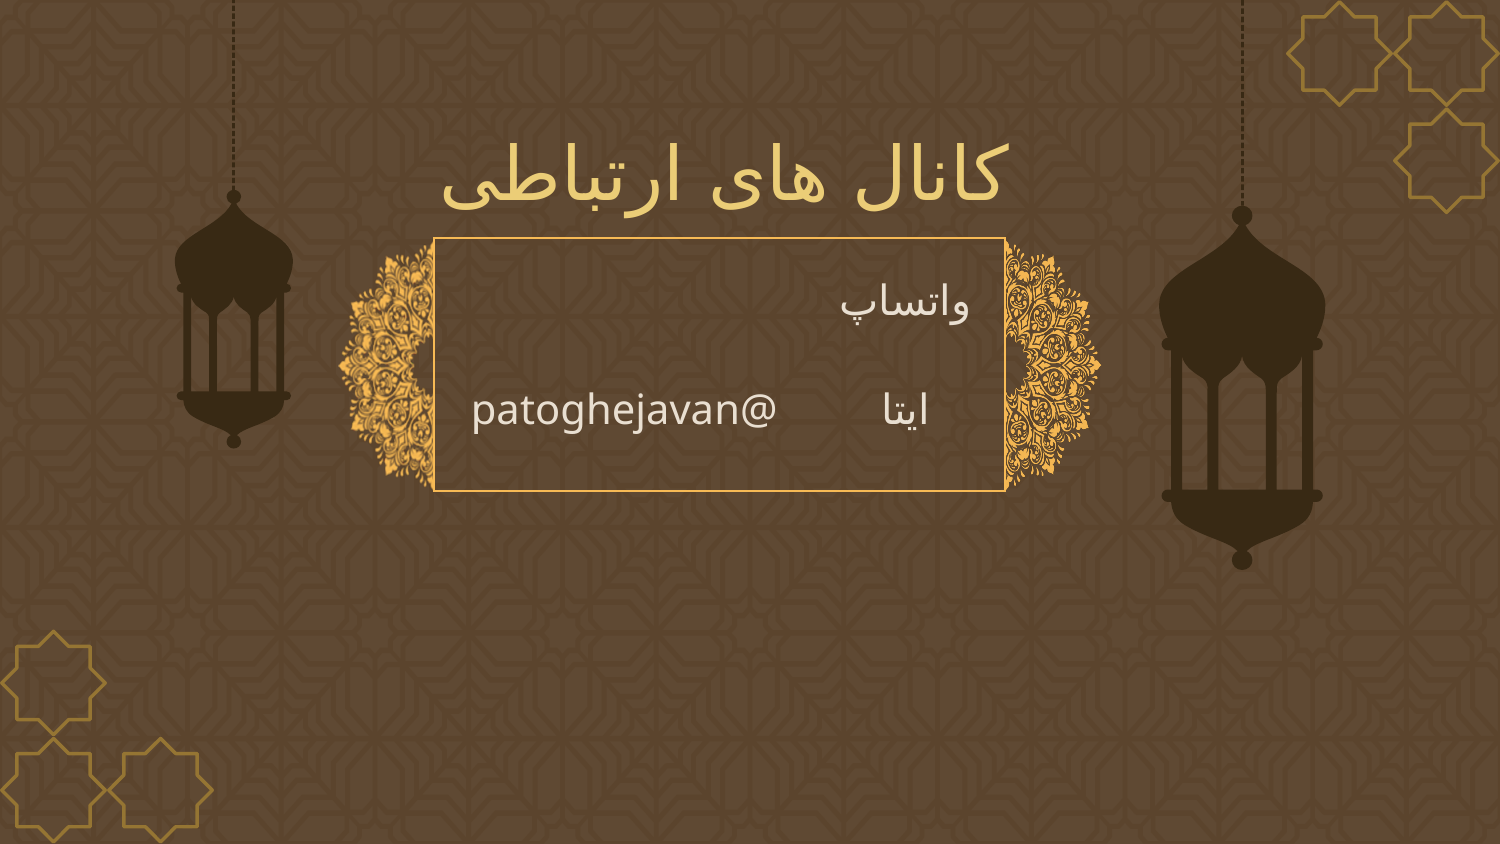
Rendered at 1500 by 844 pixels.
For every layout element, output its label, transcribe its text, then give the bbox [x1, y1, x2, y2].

picture [337, 237, 433, 492]
title کانال های ارتباطی [259, 103, 1190, 239]
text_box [433, 237, 1102, 492]
